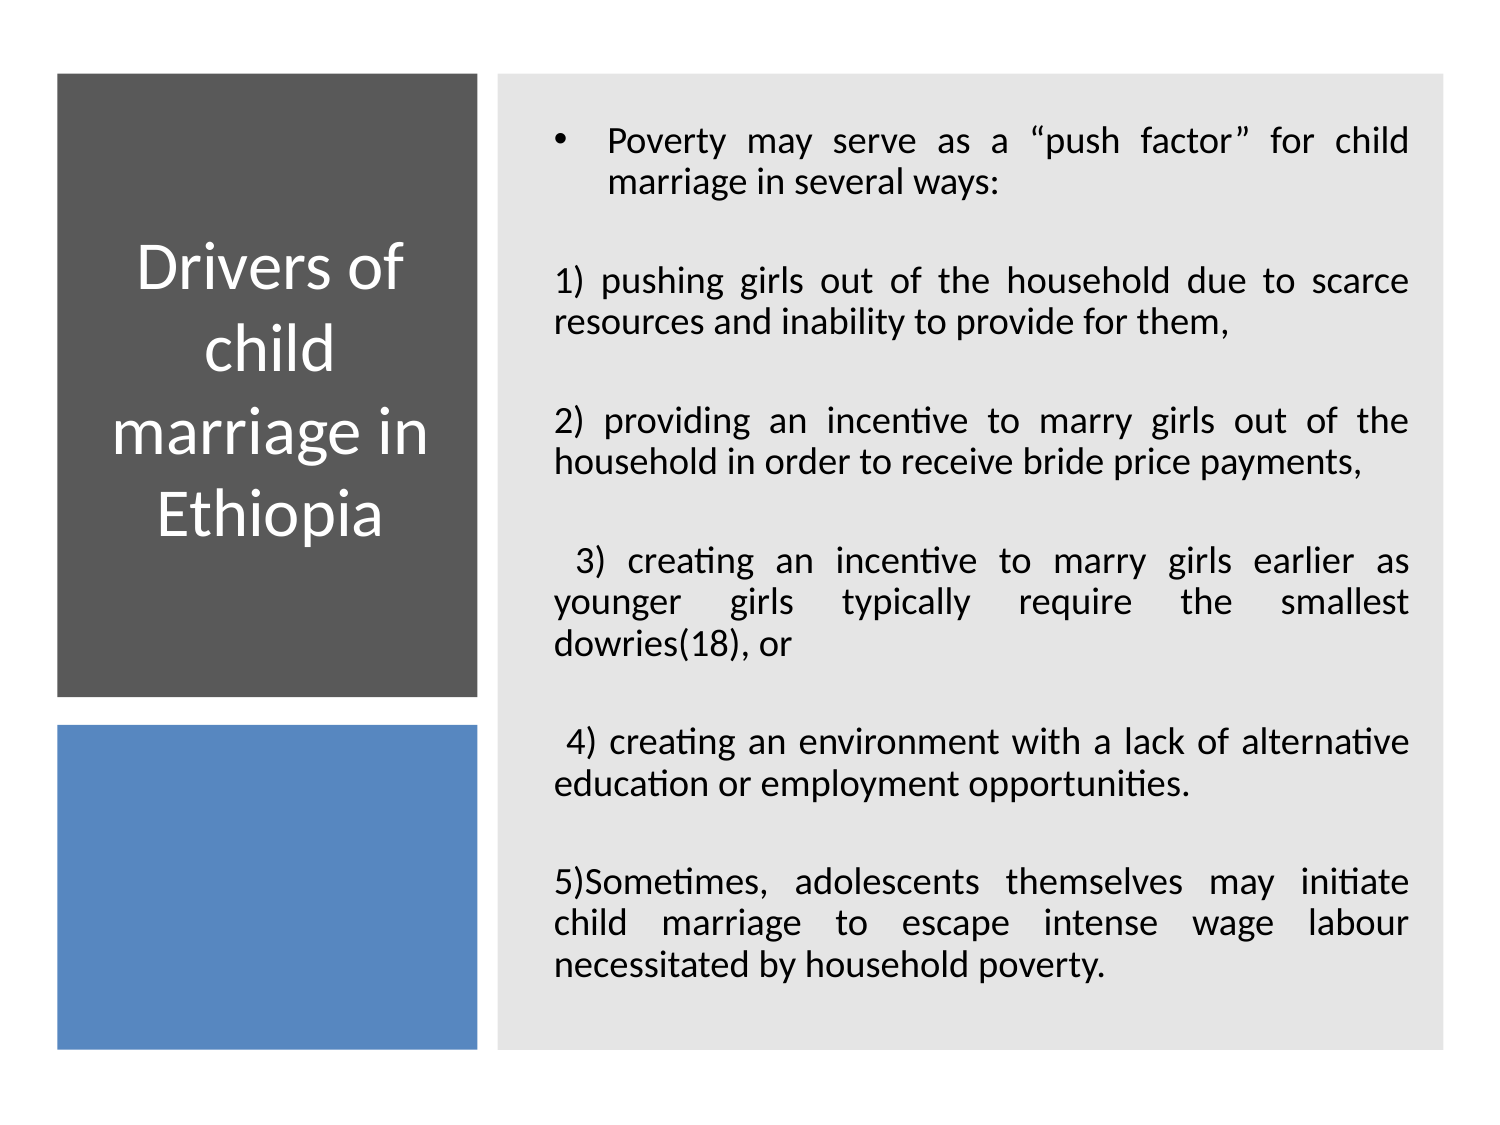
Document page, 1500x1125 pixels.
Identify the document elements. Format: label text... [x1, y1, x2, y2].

text_box [55, 71, 479, 699]
text_box [55, 723, 479, 1052]
list Poverty may serve as a “push factor” for child marriage in several ways: 1) pushing girls out of the household due to scarce resources and inability to provide for them, 2) providing an incentive to marry girls out of the household in order to receive bride price payments, 3) creating an incentive to marry girls earlier as younger girls typically require the smallest dowries(18), or 4) creating an environment with a lack of alternative education or employment opportunities. 5)Sometimes, adolescents themselves may initiate child marriage to escape intense wage labour necessitated by household poverty. [538, 112, 1425, 1011]
text_box [495, 71, 1446, 1052]
title Drivers of child marriage in Ethiopia [95, 120, 446, 652]
